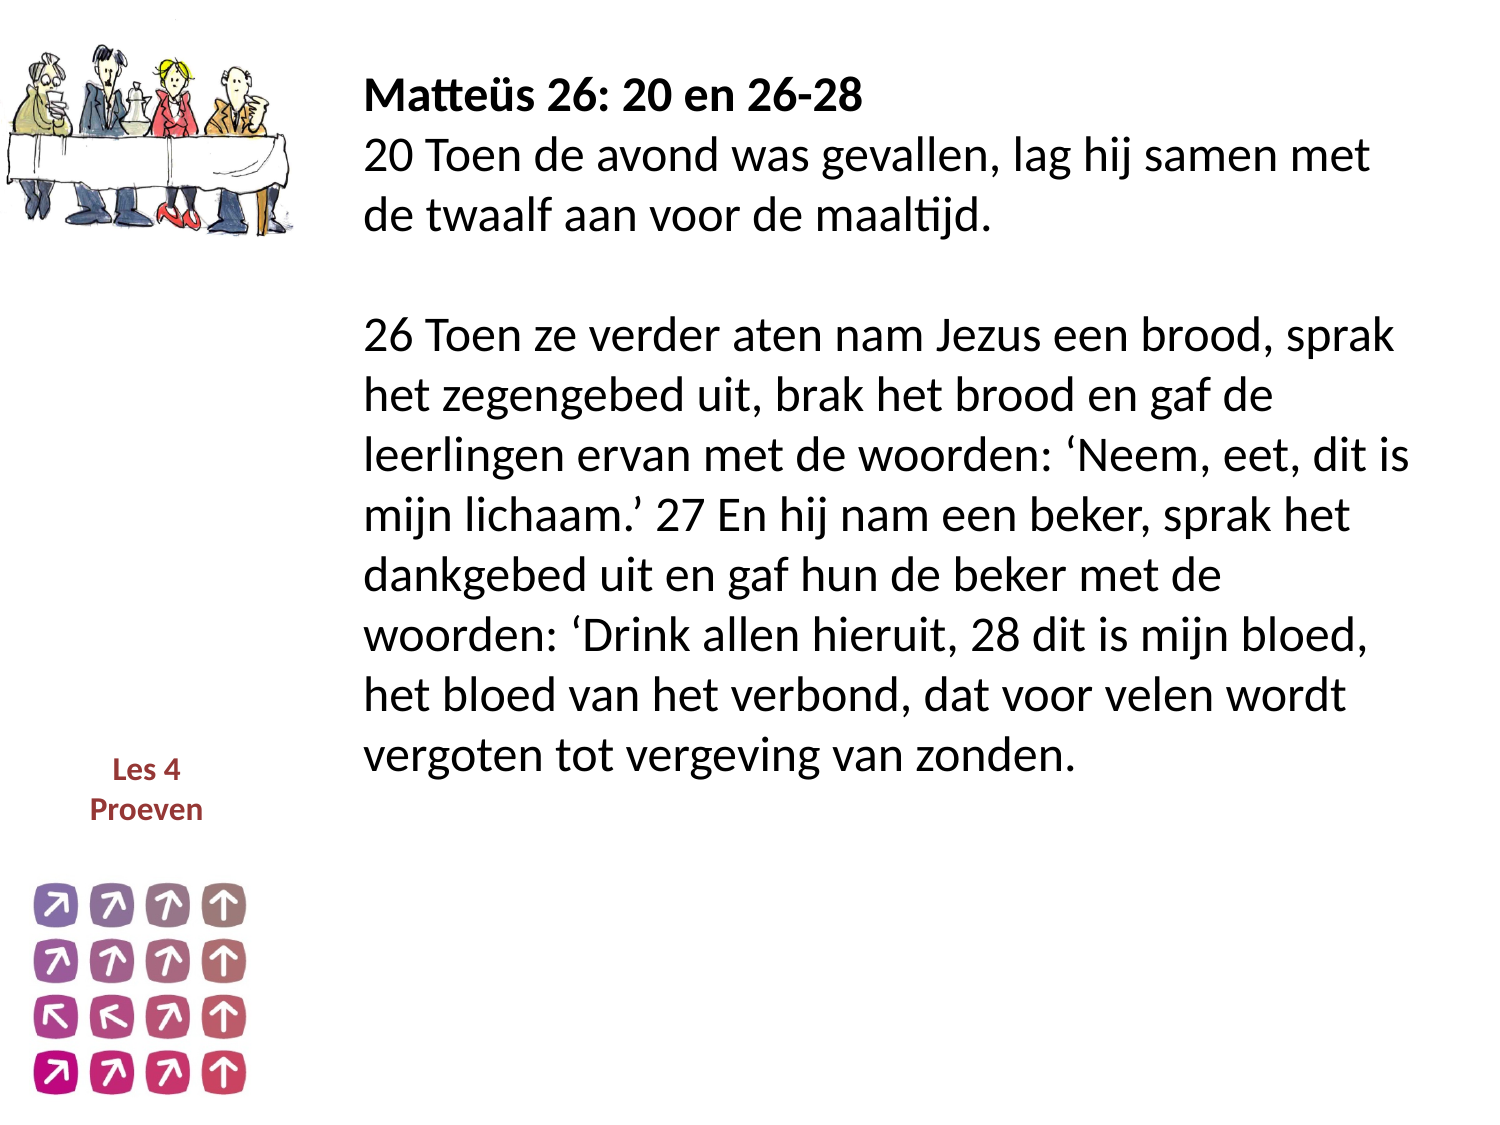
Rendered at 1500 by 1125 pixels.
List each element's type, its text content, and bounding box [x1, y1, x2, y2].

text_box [0, 739, 294, 1102]
text_box Matteüs 26: 20 en 26-28 20 Toen de avond was gevallen, lag hij samen met de twaalf aan voor de maaltijd. 26 Toen ze verder aten nam Jezus een brood, sprak het zegengebed uit, brak het brood en gaf de leerlingen ervan met de woorden: ‘Neem, eet, dit is mijn lichaam.’ 27 En hij nam een beker, sprak het dankgebed uit en gaf hun de beker met de woorden: ‘Drink allen hieruit, 28 dit is mijn bloed, het bloed van het verbond, dat voor velen wordt vergoten tot vergeving van zonden. [348, 54, 1435, 890]
picture [0, 18, 294, 244]
